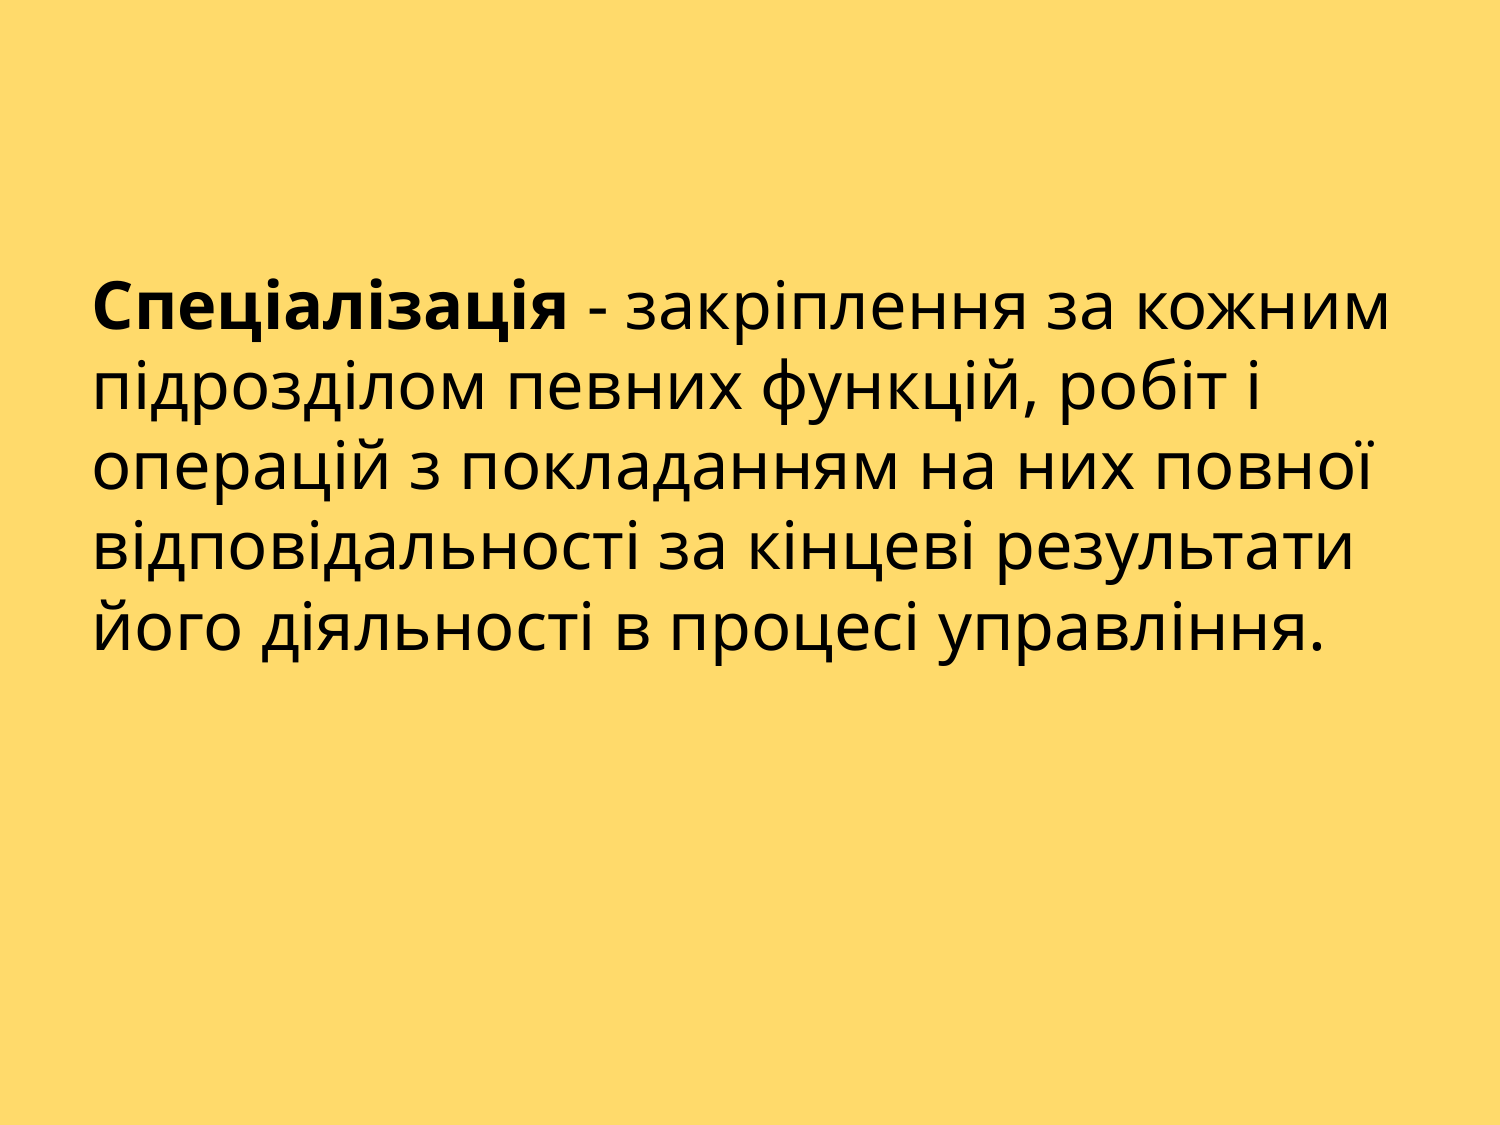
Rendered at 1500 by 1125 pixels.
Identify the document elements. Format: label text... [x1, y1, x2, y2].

list Спеціалізація - закріплення за кожним підрозділом певних функцій, робіт і операцій з покладанням на них повної відповідальності за кінцеві результати його діяльності в процесі управління. [76, 255, 1427, 799]
